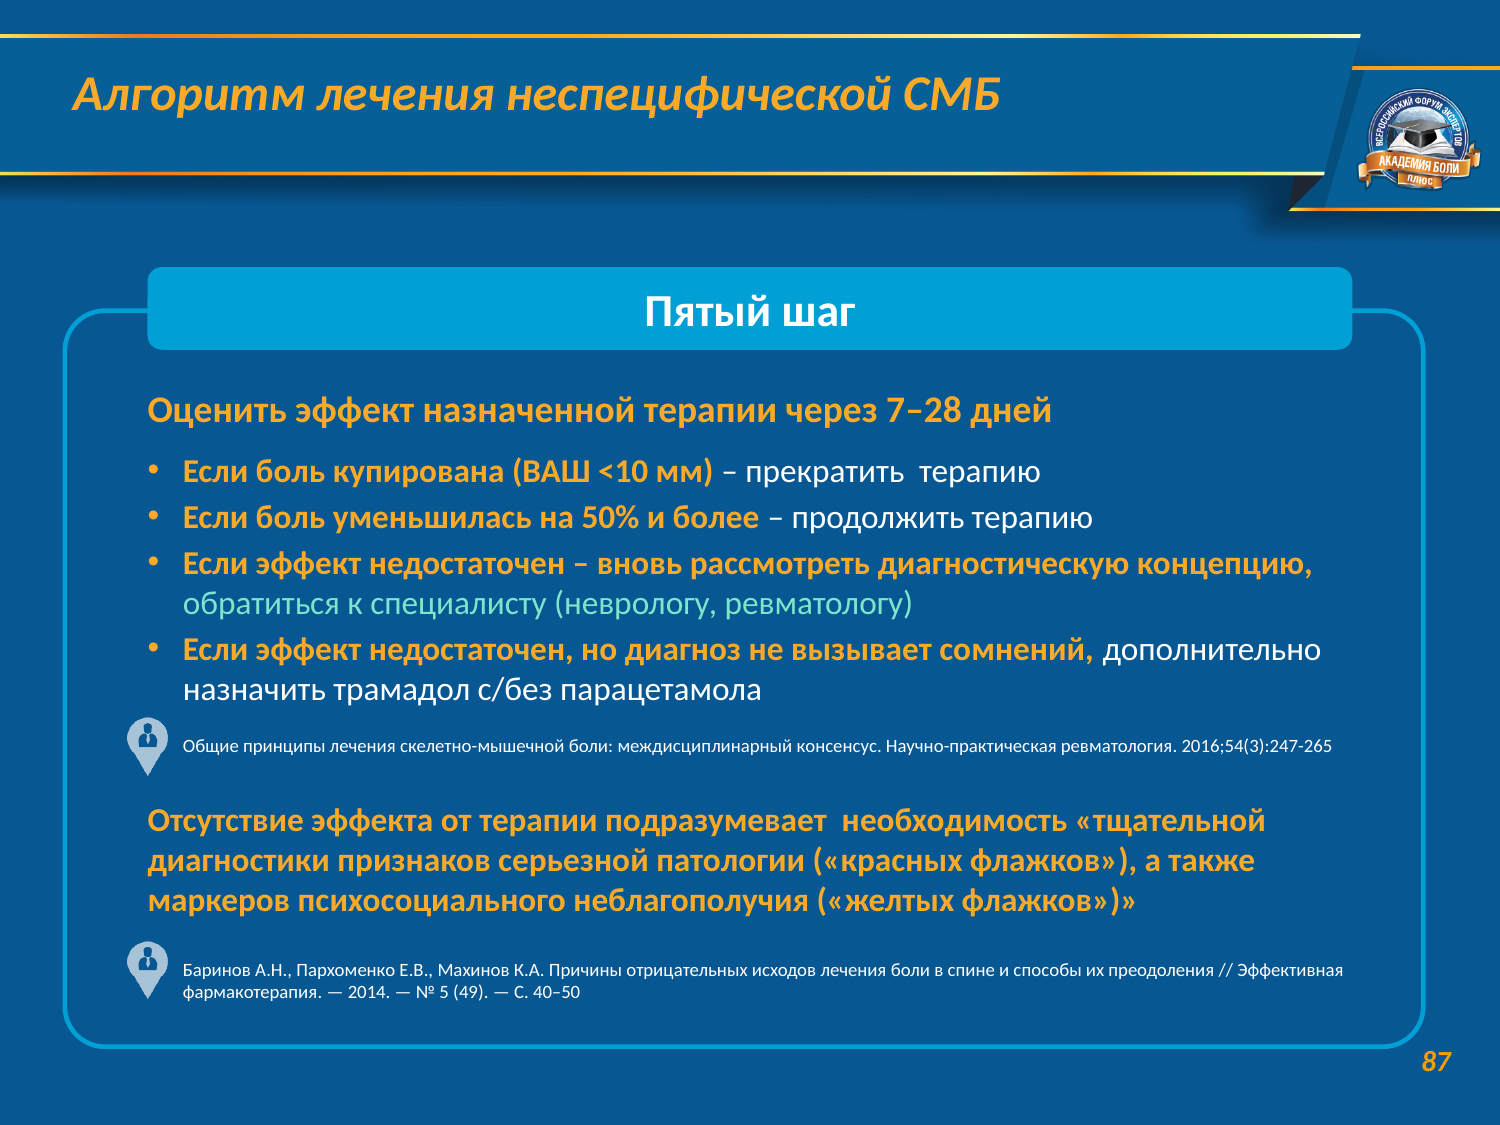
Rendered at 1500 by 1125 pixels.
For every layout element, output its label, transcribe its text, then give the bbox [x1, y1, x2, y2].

text_box Алгоритм лечения неспецифической СМБ [58, 62, 1028, 128]
text_box Оценить эффект назначенной терапии через 7–28 дней Если боль купирована (ВАШ <10 мм) – прекратить терапию Если боль уменьшилась на 50% и более – продолжить терапию Если эффект недостаточен – вновь рассмотреть диагностическую концепцию, обратиться к специалисту (неврологу, ревматологу) Если эффект недостаточен, но диагноз не вызывает сомнений, дополнительно назначить трамадол с/без парацетамола [147, 385, 1424, 708]
text_box Баринов А.Н., Пархоменко Е.В., Махинов К.А. Причины отрицательных исходов лечения боли в спине и способы их преодоления // Эффективная фармакотерапия. — 2014. — № 5 (49). — С. 40–50 [182, 957, 1447, 1003]
text_box Отсутствие эффекта от терапии подразумевает необходимость «тщательной диагностики признаков серьезной патологии («красных флажков»), а также маркеров психосоциального неблагополучия («желтых флажков»)» [147, 798, 1376, 919]
text_box Общие принципы лечения скелетно-мышечной боли: междисциплинарный консенсус. Научно-практическая ревматология. 2016;54(3):247-265 [182, 733, 1447, 757]
text_box [63, 309, 1425, 1048]
picture [0, 0, 1500, 1125]
text_box Пятый шаг [146, 266, 1354, 351]
